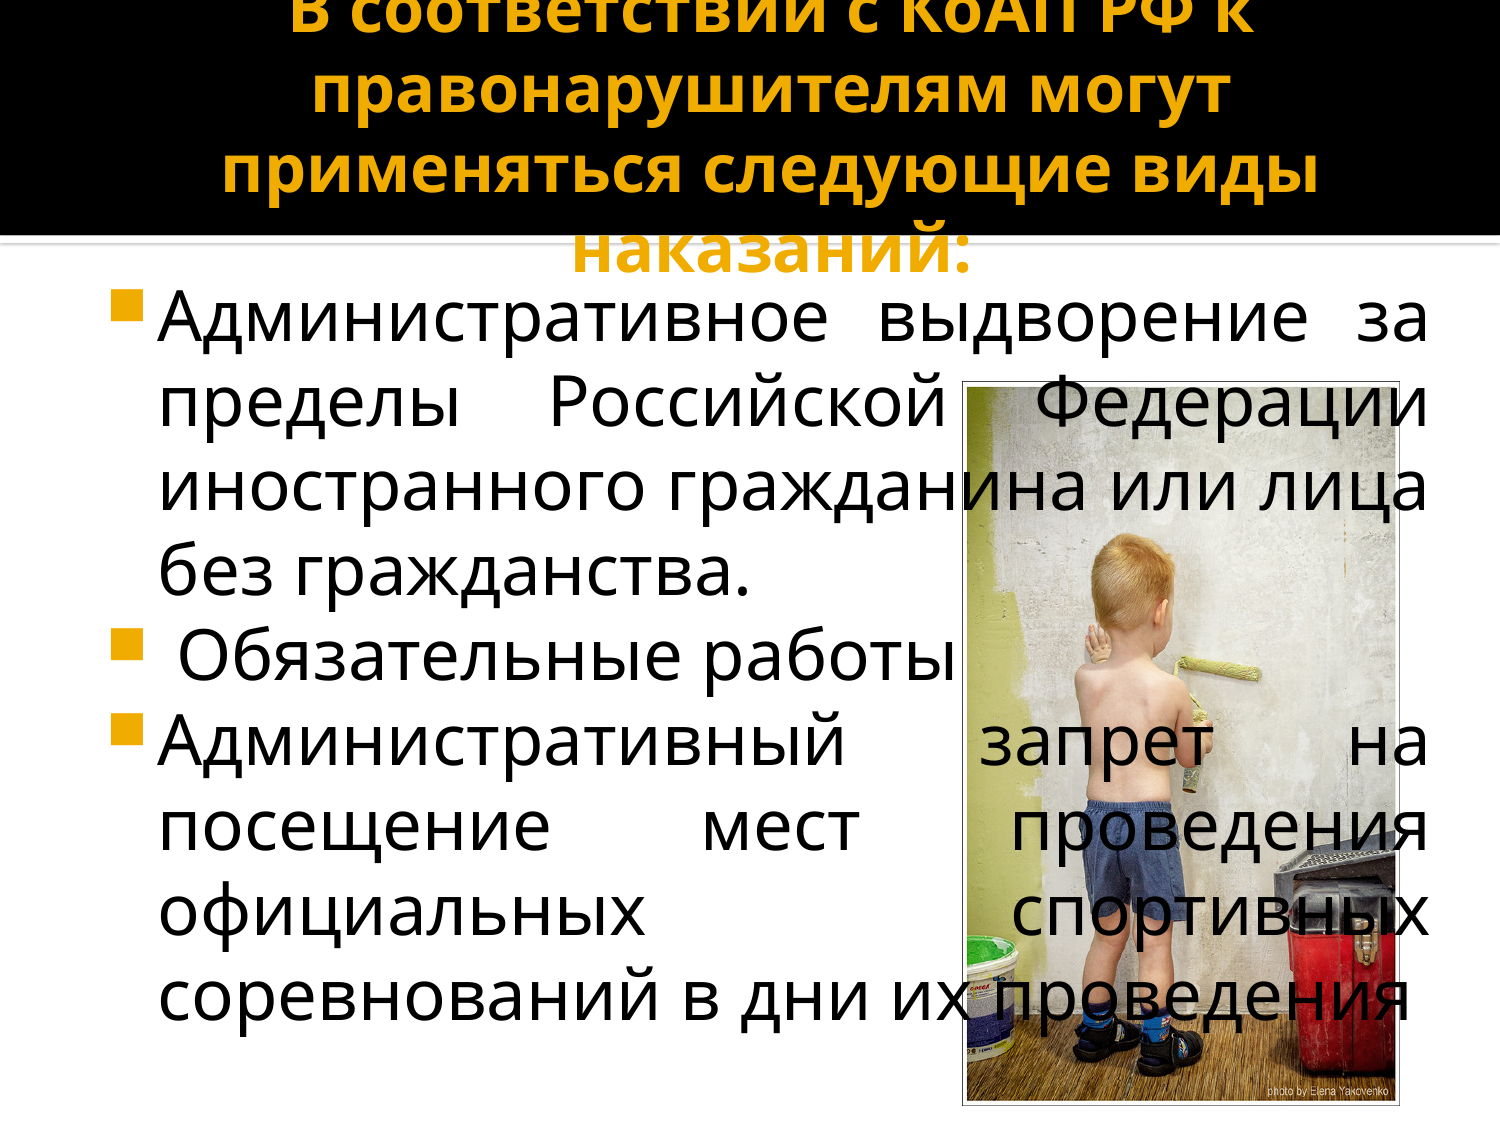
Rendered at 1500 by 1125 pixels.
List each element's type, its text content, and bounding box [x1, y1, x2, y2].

title В соответствии с КоАП РФ к правонарушителям могут применяться следующие виды наказаний: [100, 42, 1436, 209]
picture [962, 381, 1400, 1106]
list Административное выдворение за пределы Российской Федерации иностранного гражданина или лица без гражданства. Обязательные работы Административный запрет на посещение мест проведения официальных спортивных соревнований в дни их проведения [76, 255, 1447, 1090]
